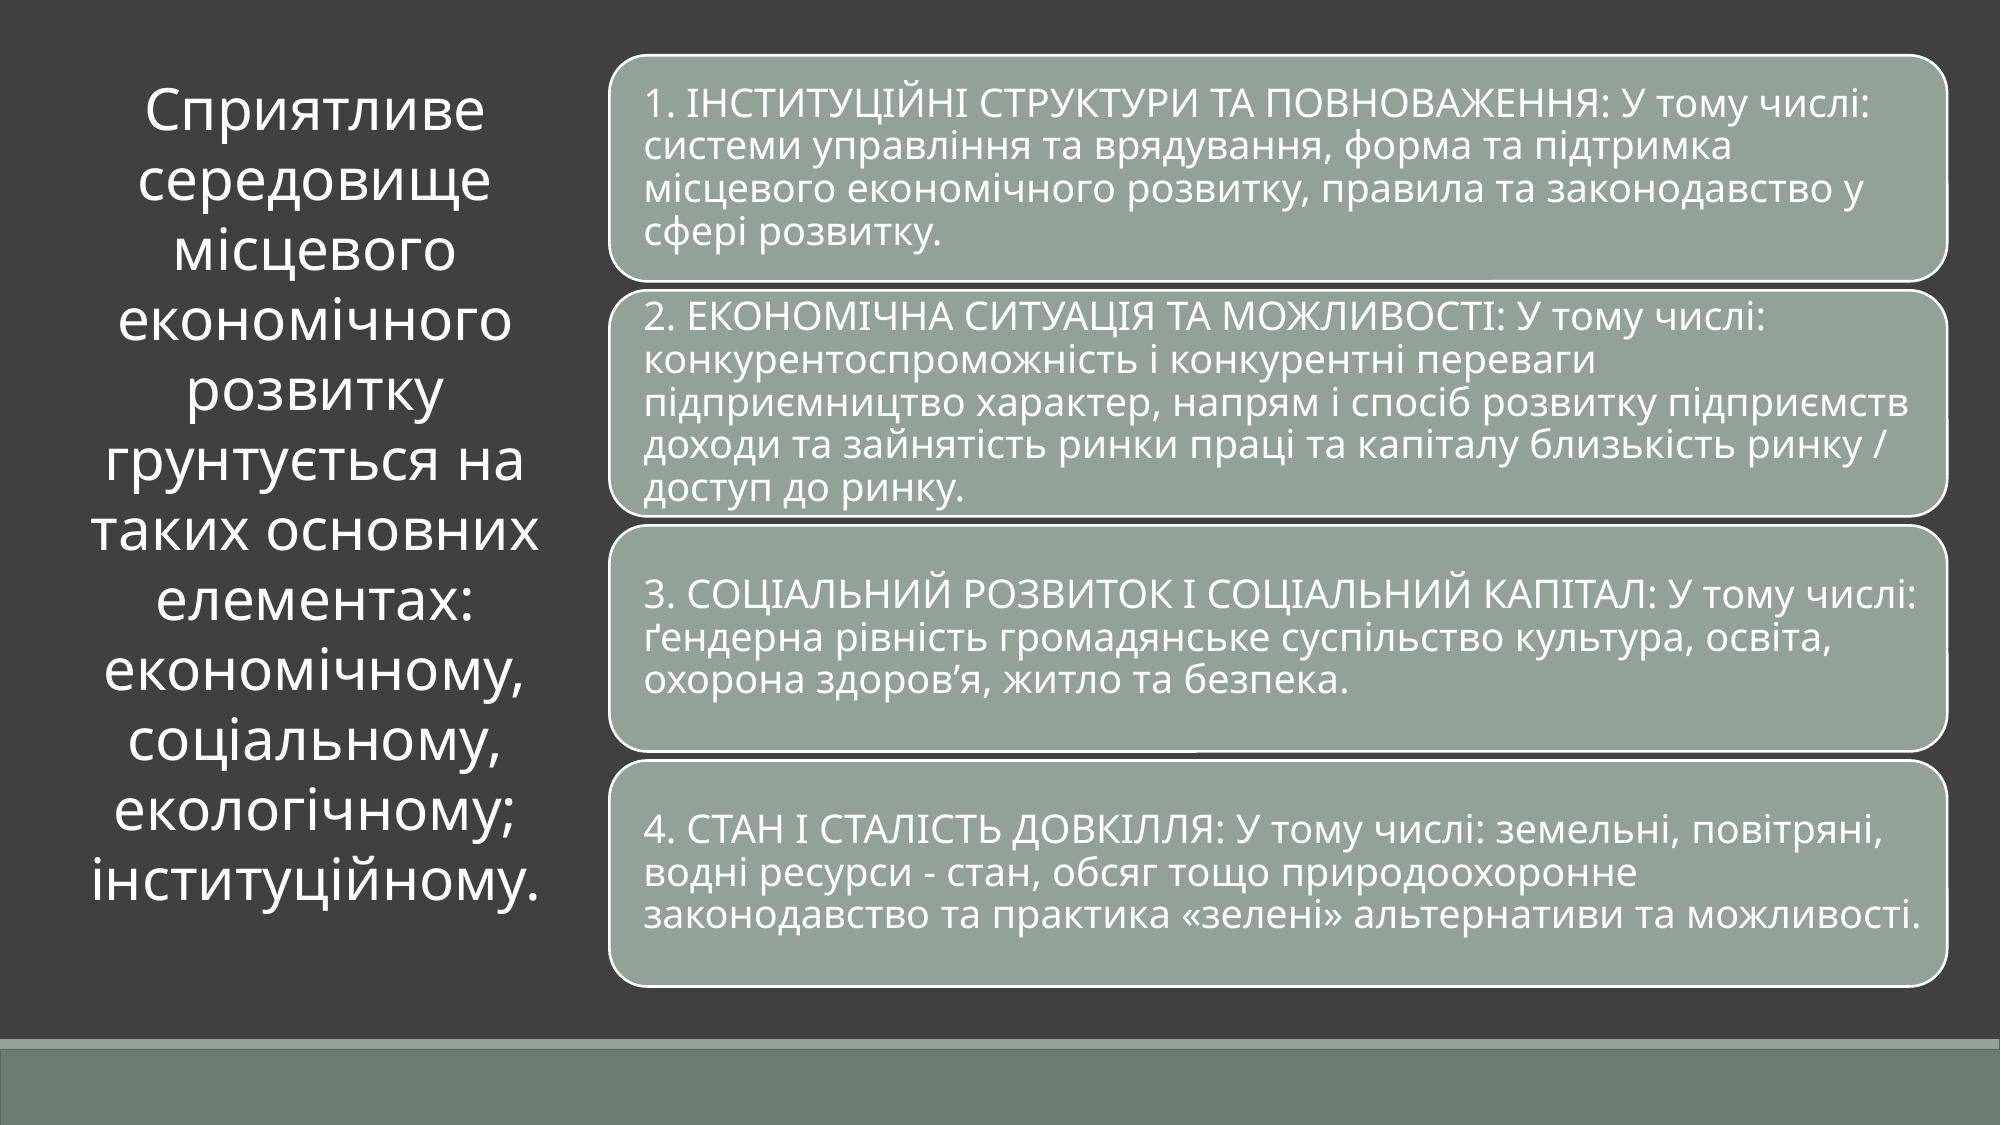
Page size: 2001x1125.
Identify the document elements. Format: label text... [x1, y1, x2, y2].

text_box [608, 0, 1948, 1065]
text_box Сприятливе середовище місцевого економічного розвитку грунтується на таких основних елементах: економічному, соціальному, екологічному; інституційному. [73, 64, 558, 920]
